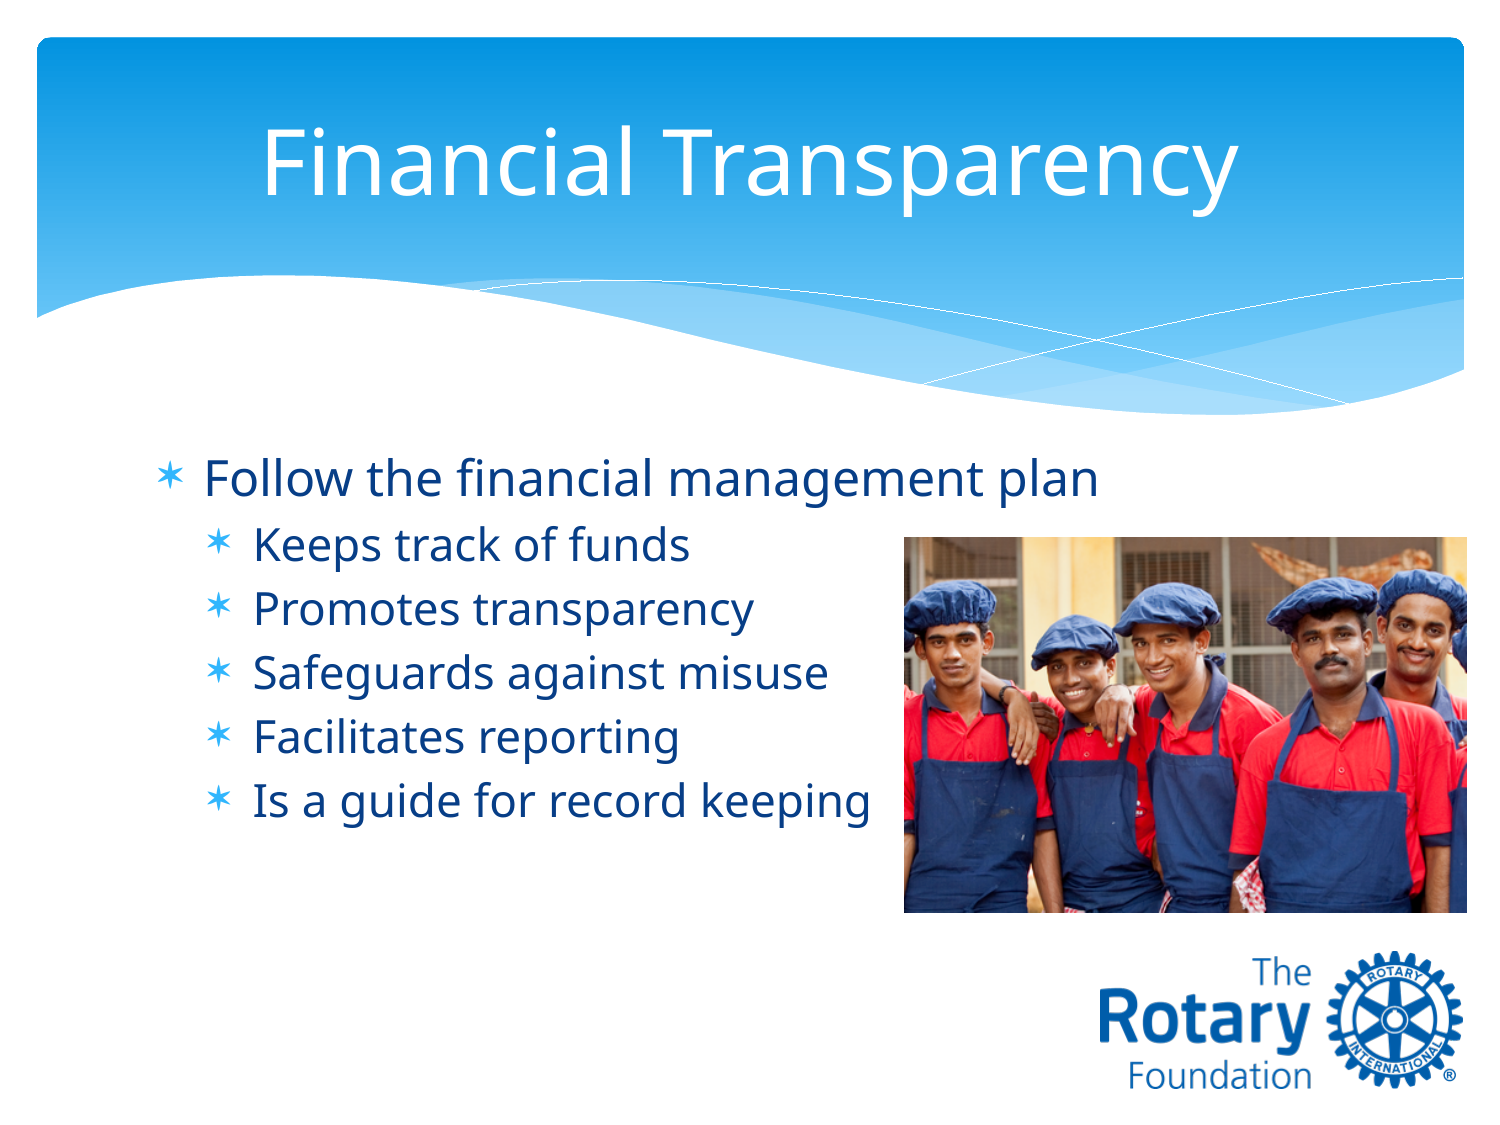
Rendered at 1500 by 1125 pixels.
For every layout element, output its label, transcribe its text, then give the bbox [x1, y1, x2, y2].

picture [1100, 951, 1463, 1090]
picture [904, 537, 1467, 913]
title Financial Transparency [75, 55, 1425, 261]
list Follow the financial management plan Keeps track of funds Promotes transparency Safeguards against misuse Facilitates reporting Is a guide for record keeping [143, 438, 1359, 1005]
